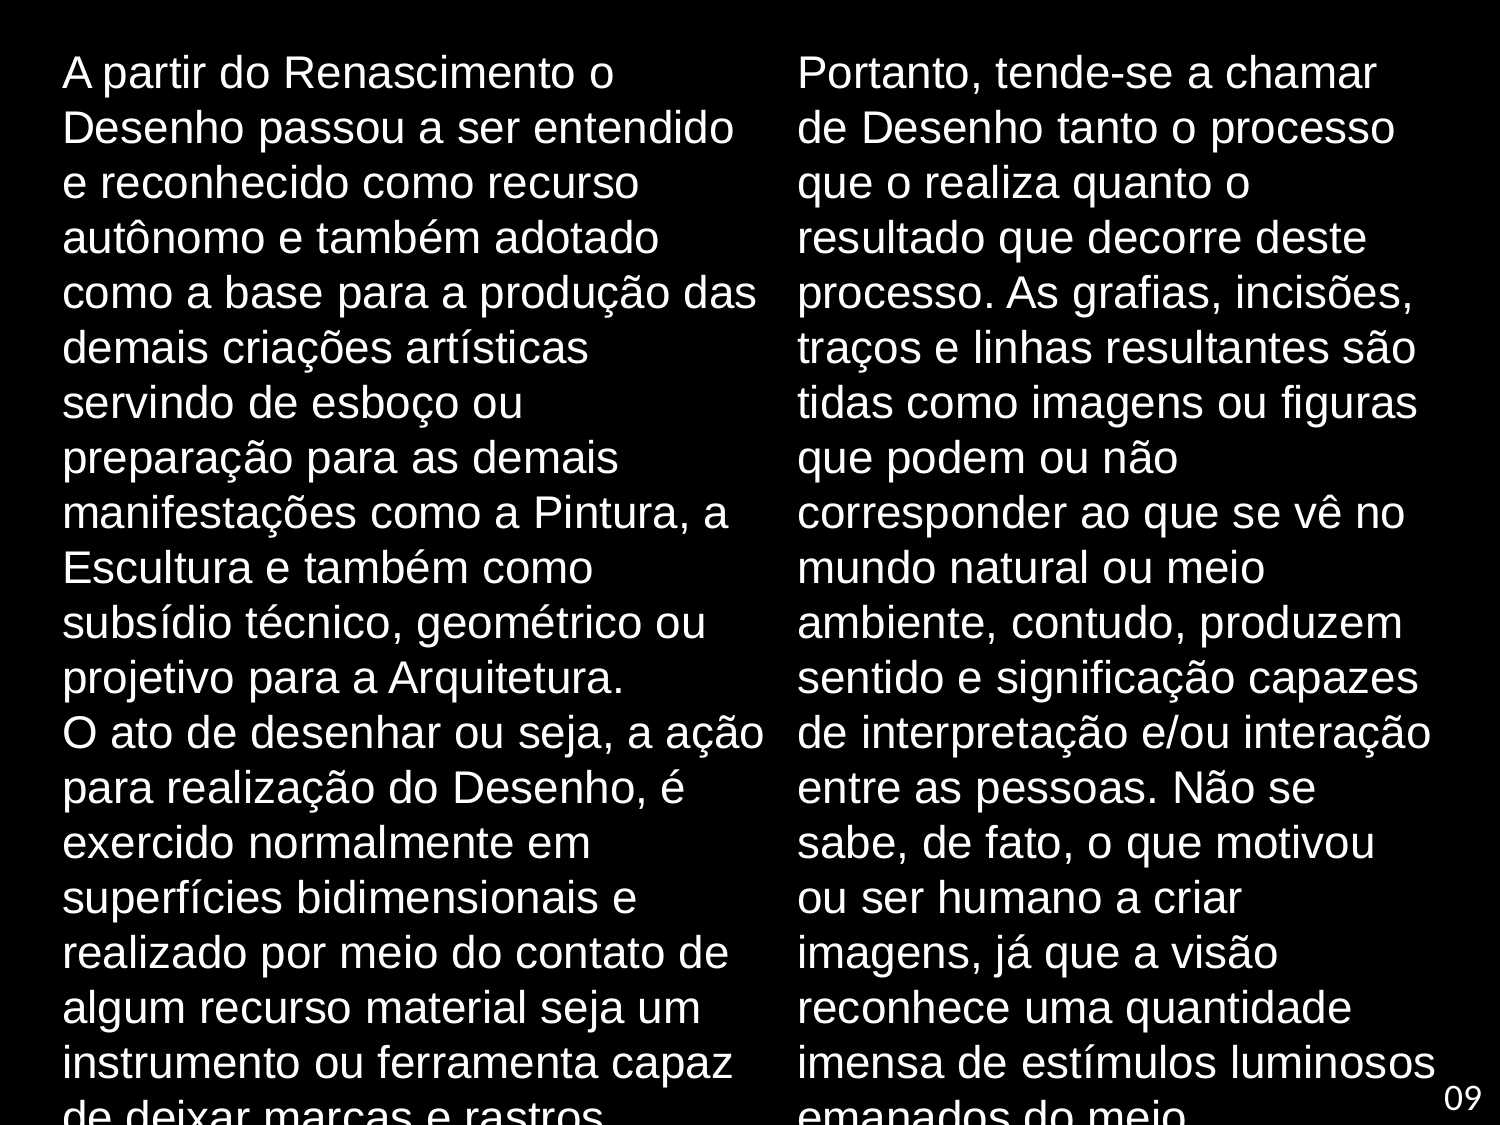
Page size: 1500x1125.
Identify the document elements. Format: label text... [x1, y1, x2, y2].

list Portanto, tende-se a chamar de Desenho tanto o processo que o realiza quanto o resultado que decorre deste processo. As grafias, incisões, traços e linhas resultantes são tidas como imagens ou figuras que podem ou não corresponder ao que se vê no mundo natural ou meio ambiente, contudo, produzem sentido e significação capazes de interpretação e/ou interação entre as pessoas. Não se sabe, de fato, o que motivou ou ser humano a criar imagens, já que a visão reconhece uma quantidade imensa de estímulos luminosos emanados do meio. [782, 35, 1453, 1066]
text_box 09 [1429, 1065, 1498, 1125]
list A partir do Renascimento o Desenho passou a ser entendido e reconhecido como recurso autônomo e também adotado como a base para a produção das demais criações artísticas servindo de esboço ou preparação para as demais manifestações como a Pintura, a Escultura e também como subsídio técnico, geométrico ou projetivo para a Arquitetura. O ato de desenhar ou seja, a ação para realização do Desenho, é exercido normalmente em superfícies bidimensionais e realizado por meio do contato de algum recurso material seja um instrumento ou ferramenta capaz de deixar marcas e rastros. [47, 35, 782, 1066]
